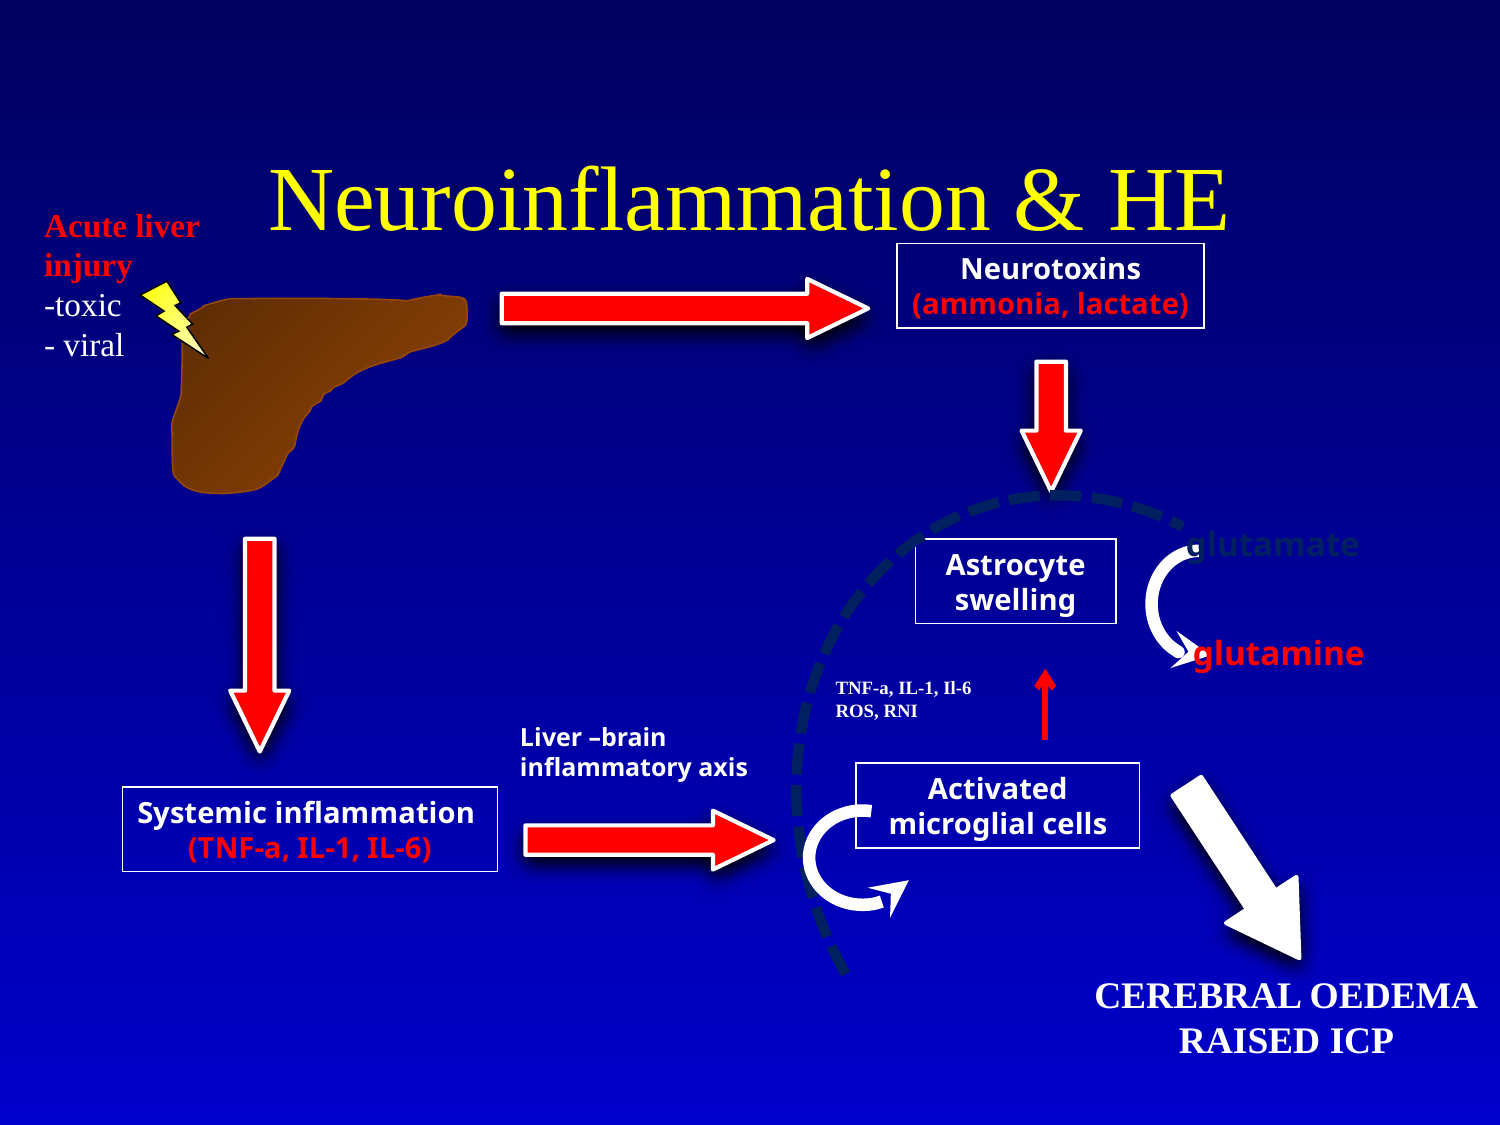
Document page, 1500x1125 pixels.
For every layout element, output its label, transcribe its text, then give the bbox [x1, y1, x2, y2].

text_box Neurotoxins (ammonia, lactate) [897, 243, 1205, 329]
text_box [808, 809, 909, 906]
text_box CEREBRAL OEDEMA RAISED ICP [1079, 964, 1494, 1069]
text_box TNF-a, IL-1, Il-6 ROS, RNI [820, 668, 1045, 729]
text_box Liver –brain inflammatory axis [505, 714, 809, 790]
text_box [228, 536, 292, 754]
text_box Systemic inflammation (TNF-a, IL-1, IL-6) [122, 786, 498, 872]
text_box [523, 808, 776, 872]
text_box [499, 277, 871, 340]
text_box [29, 196, 495, 494]
text_box Activated microglial cells [856, 763, 1140, 848]
text_box [1019, 359, 1083, 494]
title Neuroinflammation & HE [112, 99, 1388, 288]
text_box [1170, 774, 1302, 961]
text_box [795, 494, 1154, 975]
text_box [1151, 515, 1365, 681]
